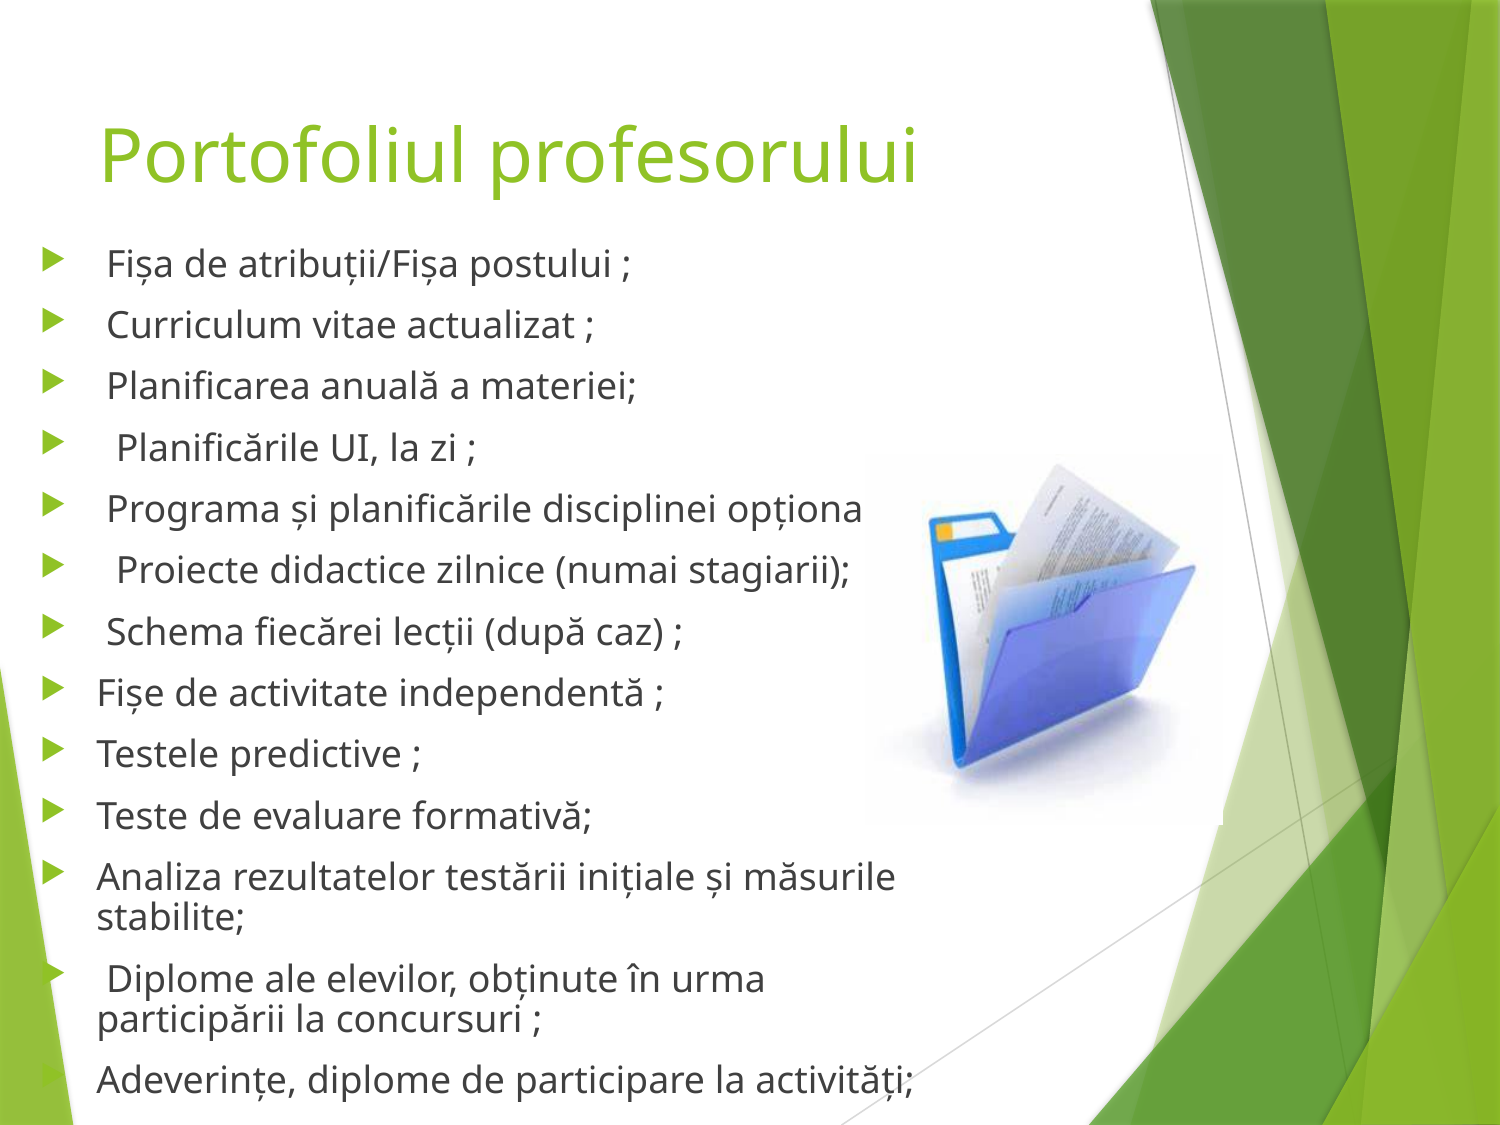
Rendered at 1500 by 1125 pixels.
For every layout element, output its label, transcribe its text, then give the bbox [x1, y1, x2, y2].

title Portofoliul profesorului [83, 99, 1141, 317]
picture [864, 453, 1224, 826]
list Fişa de atribuţii/Fişa postului ; Curriculum vitae actualizat ; Planificarea anuală a materiei; Planificările UI, la zi ; Programa şi planificările disciplinei opţionale;; Proiecte didactice zilnice (numai stagiarii); Schema fiecărei lecţii (după caz) ; Fişe de activitate independentă ; Testele predictive ; Teste de evaluare formativă; Analiza rezultatelor testării iniţiale şi măsurile stabilite; Diplome ale elevilor, obţinute în urma participării la concursuri ; Adeverinţe, diplome de participare la activităţi; [24, 237, 938, 1113]
